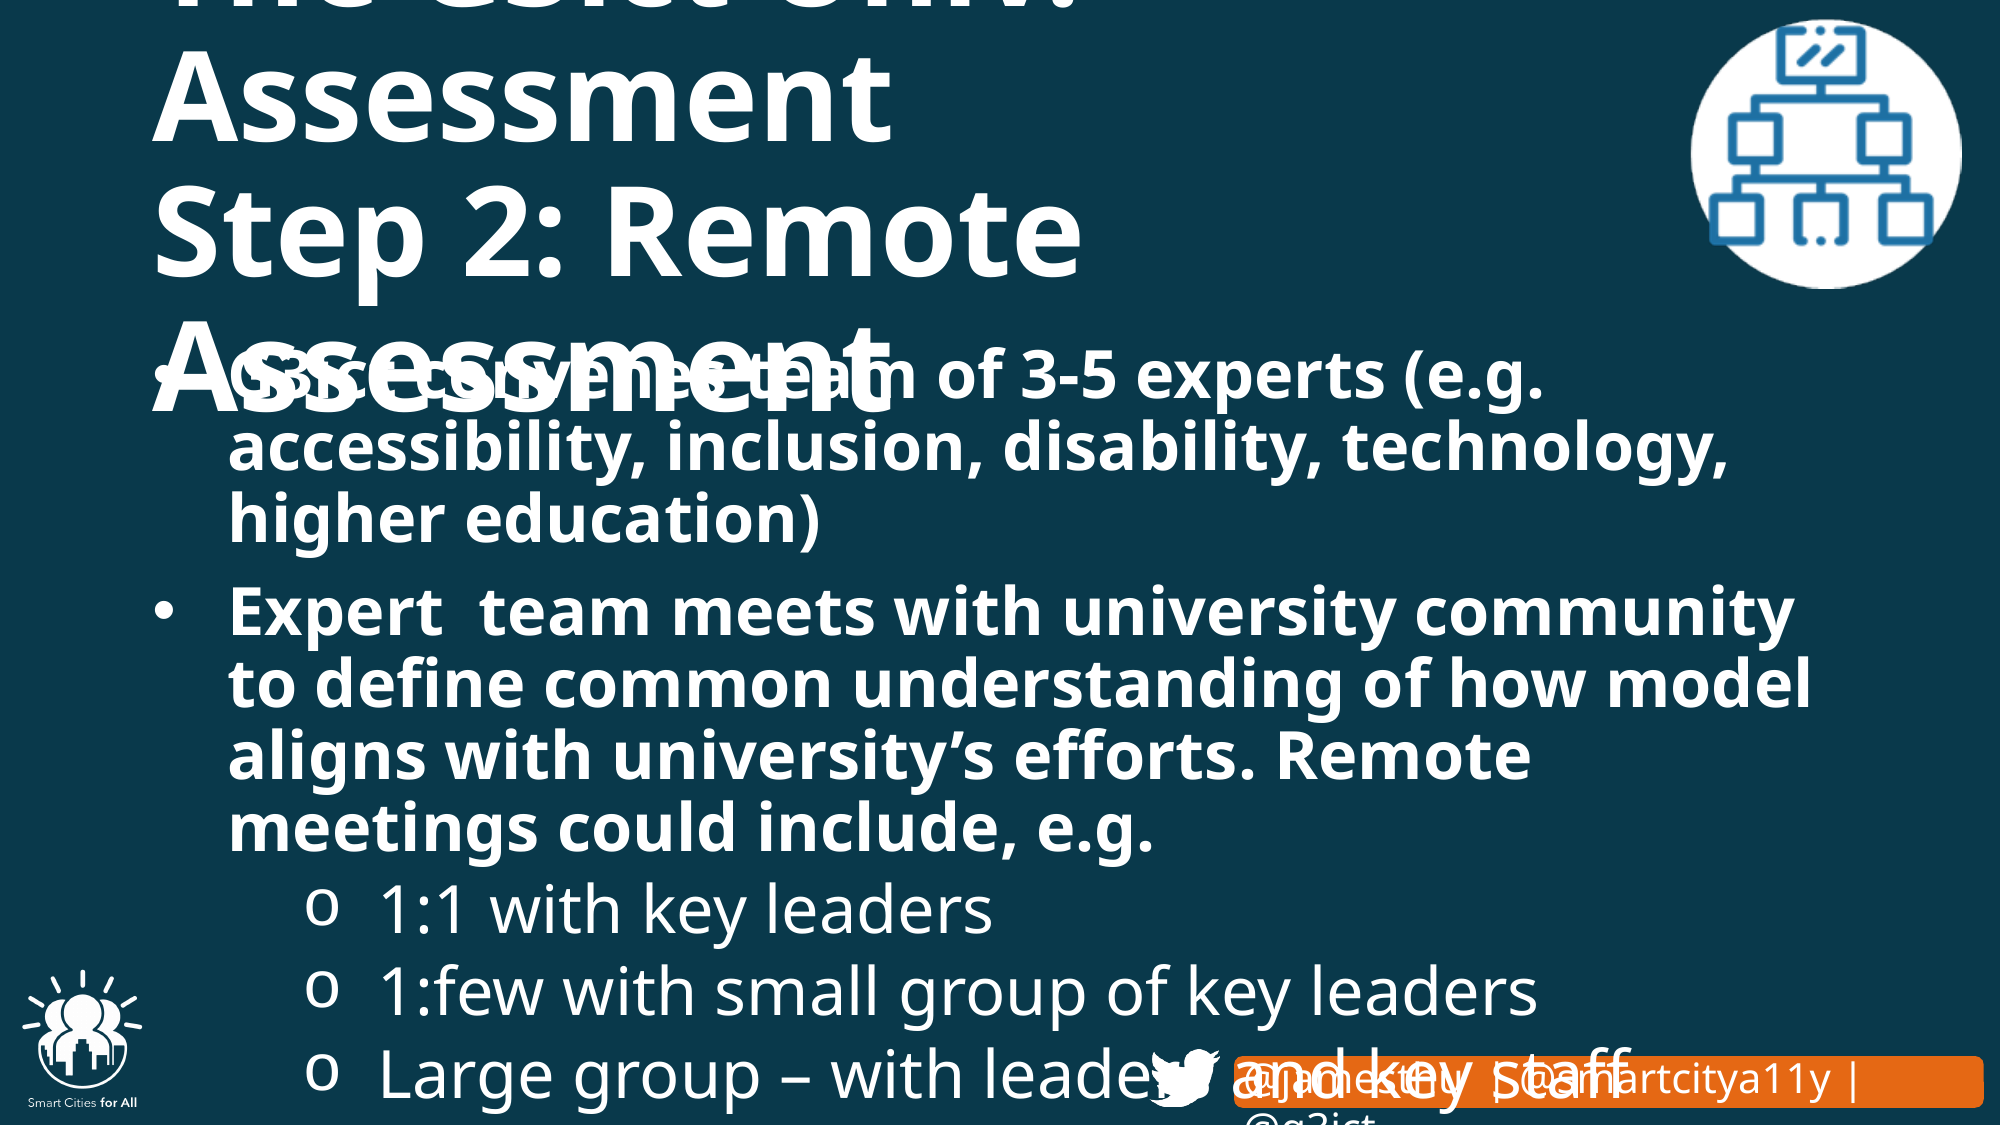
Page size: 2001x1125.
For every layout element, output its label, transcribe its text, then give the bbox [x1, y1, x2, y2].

title The G3ict Univ. Assessment Step 2: Remote Assessment [137, 59, 1680, 278]
picture [13, 963, 137, 1119]
picture [1680, 3, 1962, 289]
list G3ict convenes team of 3-5 experts (e.g. accessibility, inclusion, disability, technology, higher education) Expert team meets with university community to define common understanding of how model aligns with university’s efforts. Remote meetings could include, e.g. 1:1 with key leaders 1:few with small group of key leaders Large group – with leaders and key staff Combination of above [137, 333, 1863, 1125]
